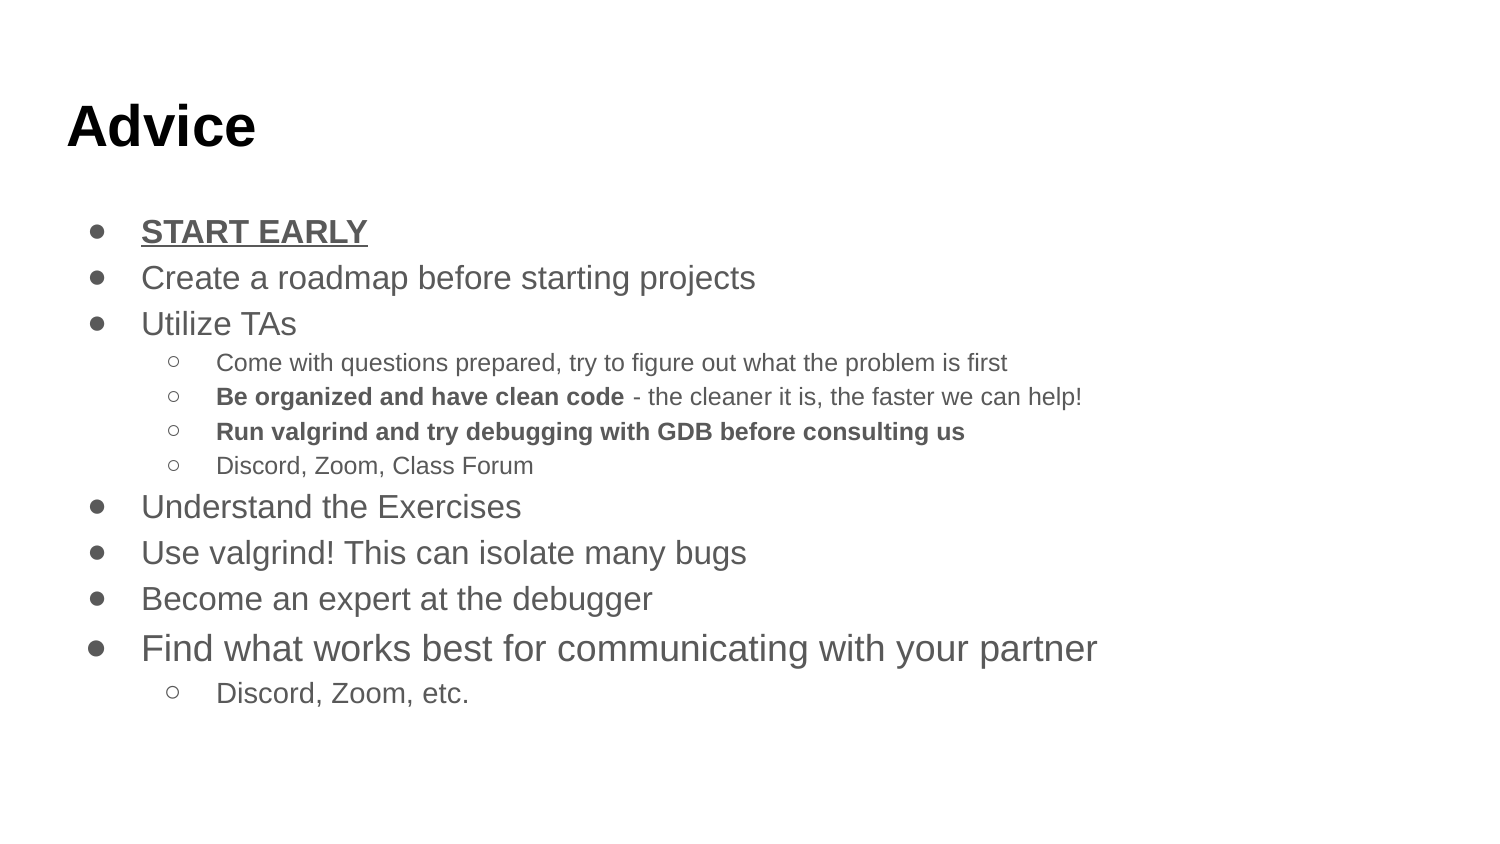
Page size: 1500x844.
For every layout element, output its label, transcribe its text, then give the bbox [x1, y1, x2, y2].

list START EARLY Create a roadmap before starting projects Utilize TAs Come with questions prepared, try to figure out what the problem is first Be organized and have clean code - the cleaner it is, the faster we can help! Run valgrind and try debugging with GDB before consulting us Discord, Zoom, Class Forum Understand the Exercises Use valgrind! This can isolate many bugs Become an expert at the debugger Find what works best for communicating with your partner Discord, Zoom, etc. [51, 189, 1449, 815]
title Advice [51, 72, 1449, 167]
